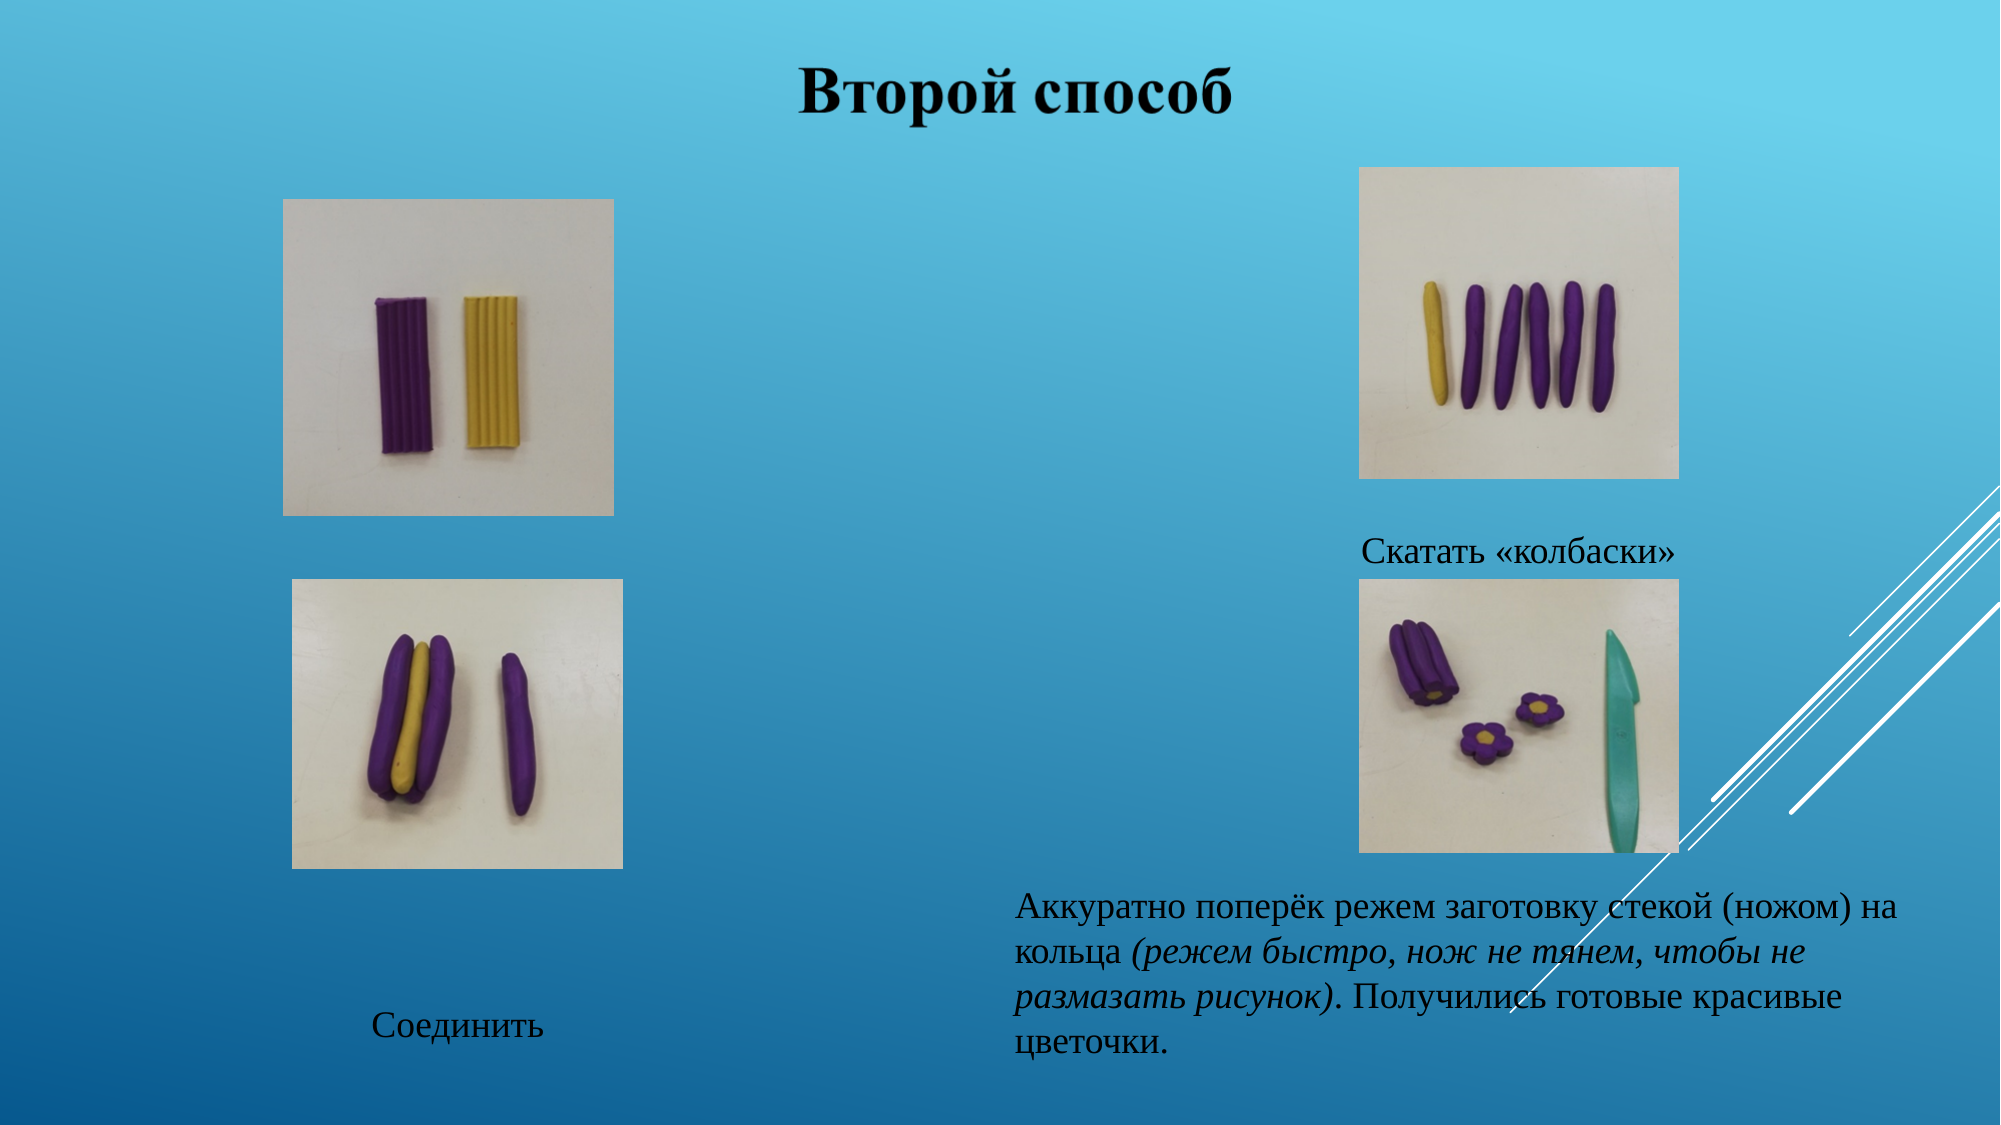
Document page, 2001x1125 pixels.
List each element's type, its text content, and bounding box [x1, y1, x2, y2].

text_box Аккуратно поперёк режем заготовку стекой (ножом) на кольца (режем быстро, нож не тянем, чтобы не размазать рисунок). Получились готовые красивые цветочки. [999, 844, 2000, 1069]
picture [282, 199, 614, 516]
picture [756, 27, 1274, 168]
picture [292, 579, 623, 869]
text_box Соединить [356, 993, 560, 1053]
text_box Скатать «колбаски» [1346, 518, 1692, 579]
picture [1358, 579, 1679, 853]
picture [1358, 167, 1679, 479]
